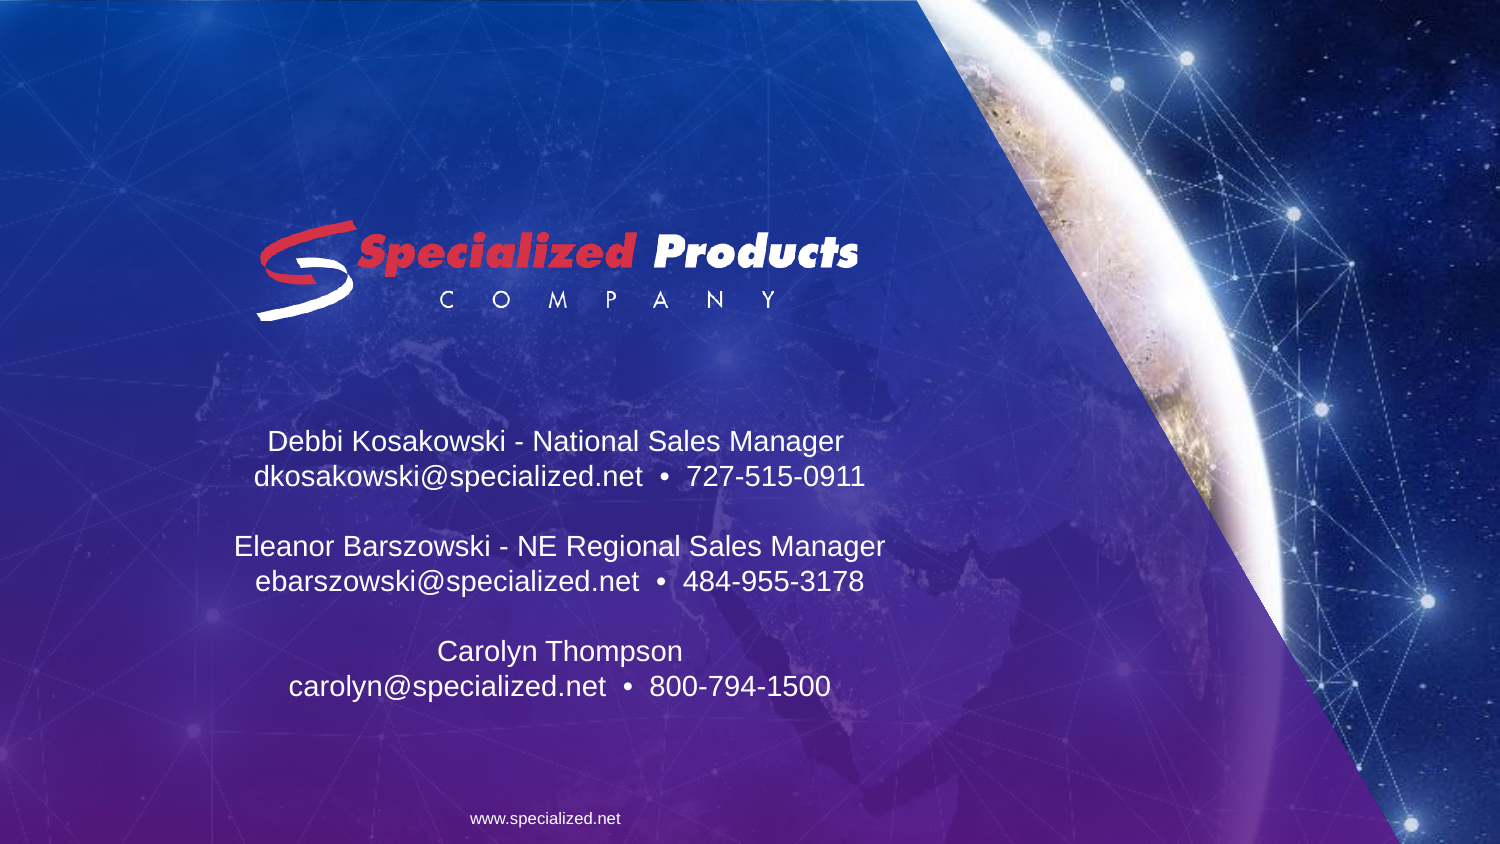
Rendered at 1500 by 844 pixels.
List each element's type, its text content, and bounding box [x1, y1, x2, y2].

picture [917, 0, 1500, 844]
text_box Debbi Kosakowski - National Sales Manager dkosakowski@specialized.net • 727-515-0911 Eleanor Barszowski - NE Regional Sales Manager ebarszowski@specialized.net • 484-955-3178 Carolyn Thompson carolyn@specialized.net • 800-794-1500 [176, 397, 944, 710]
